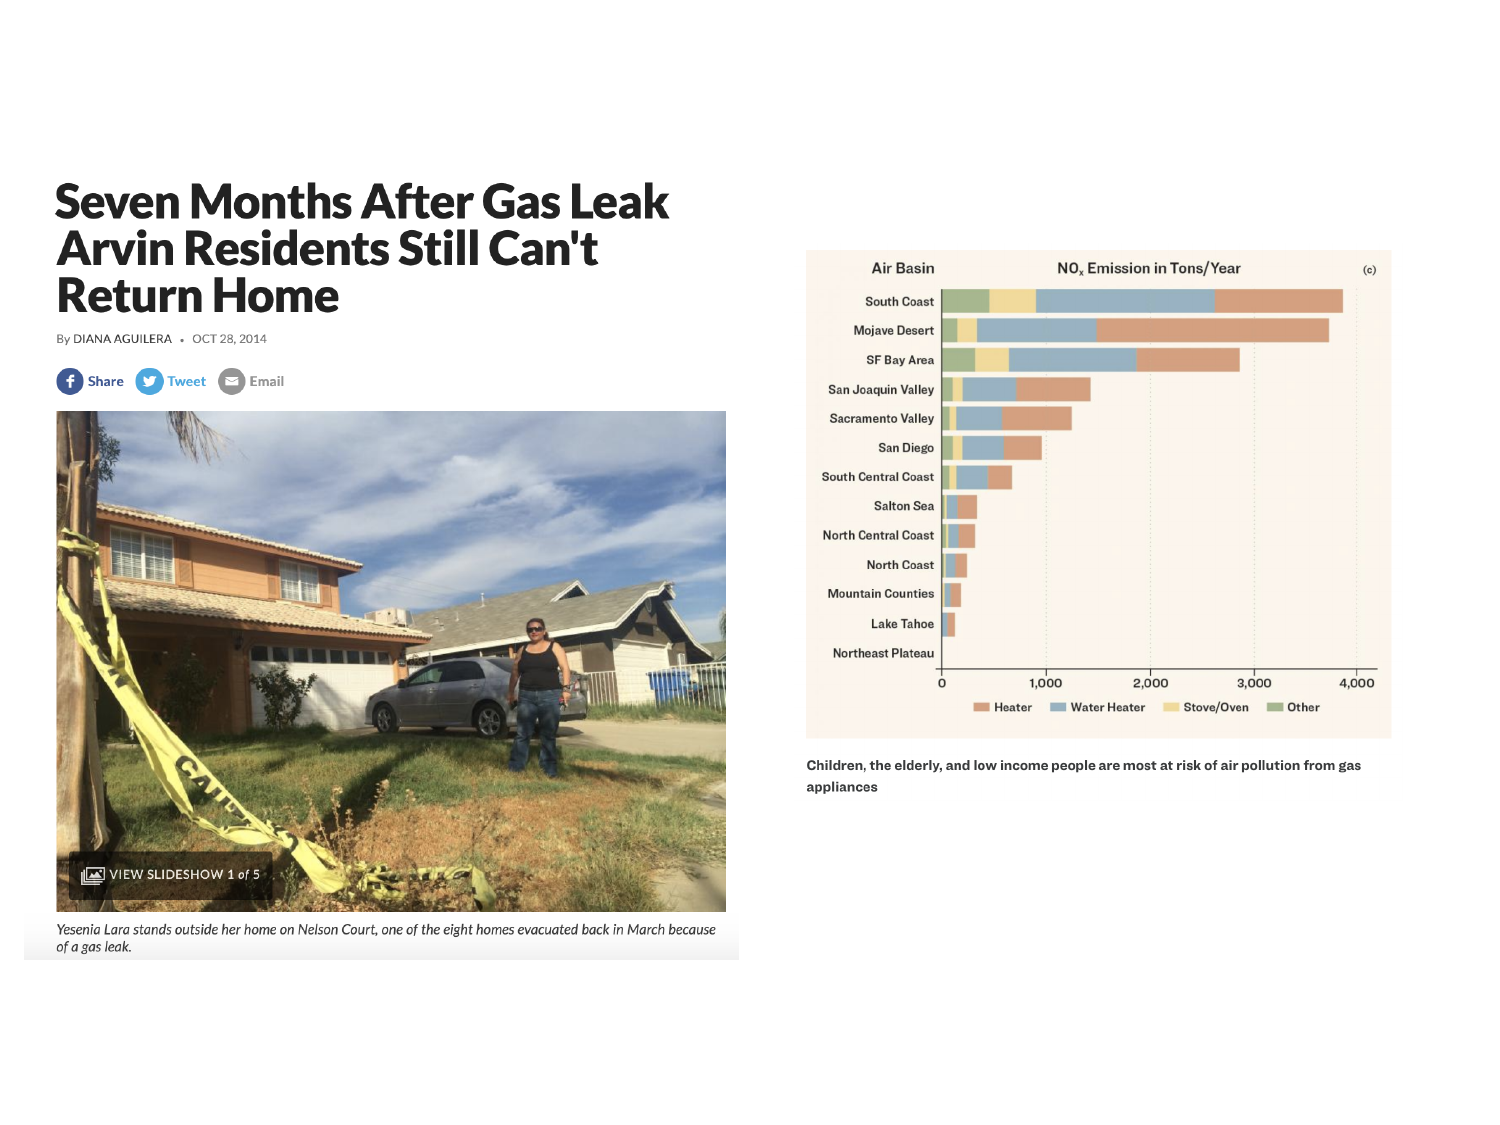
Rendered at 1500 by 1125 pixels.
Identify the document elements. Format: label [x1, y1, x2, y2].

picture [24, 165, 739, 960]
picture [794, 243, 1403, 801]
